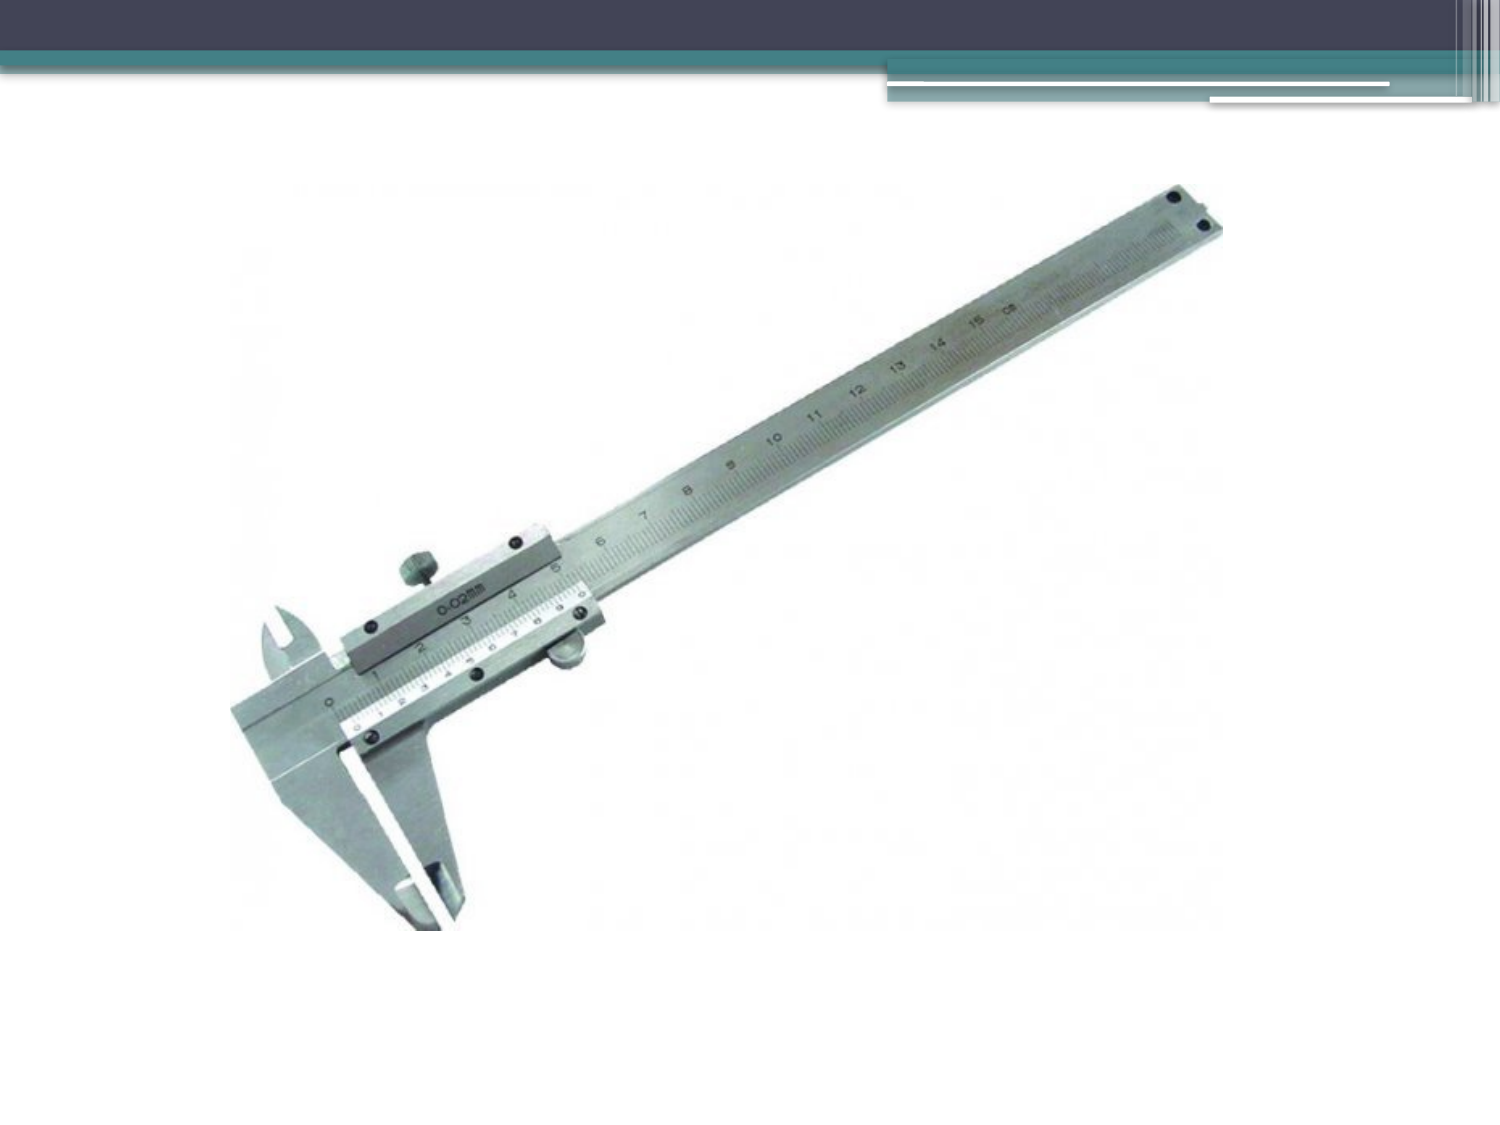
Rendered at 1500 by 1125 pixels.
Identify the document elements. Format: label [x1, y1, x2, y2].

picture [229, 184, 1223, 931]
